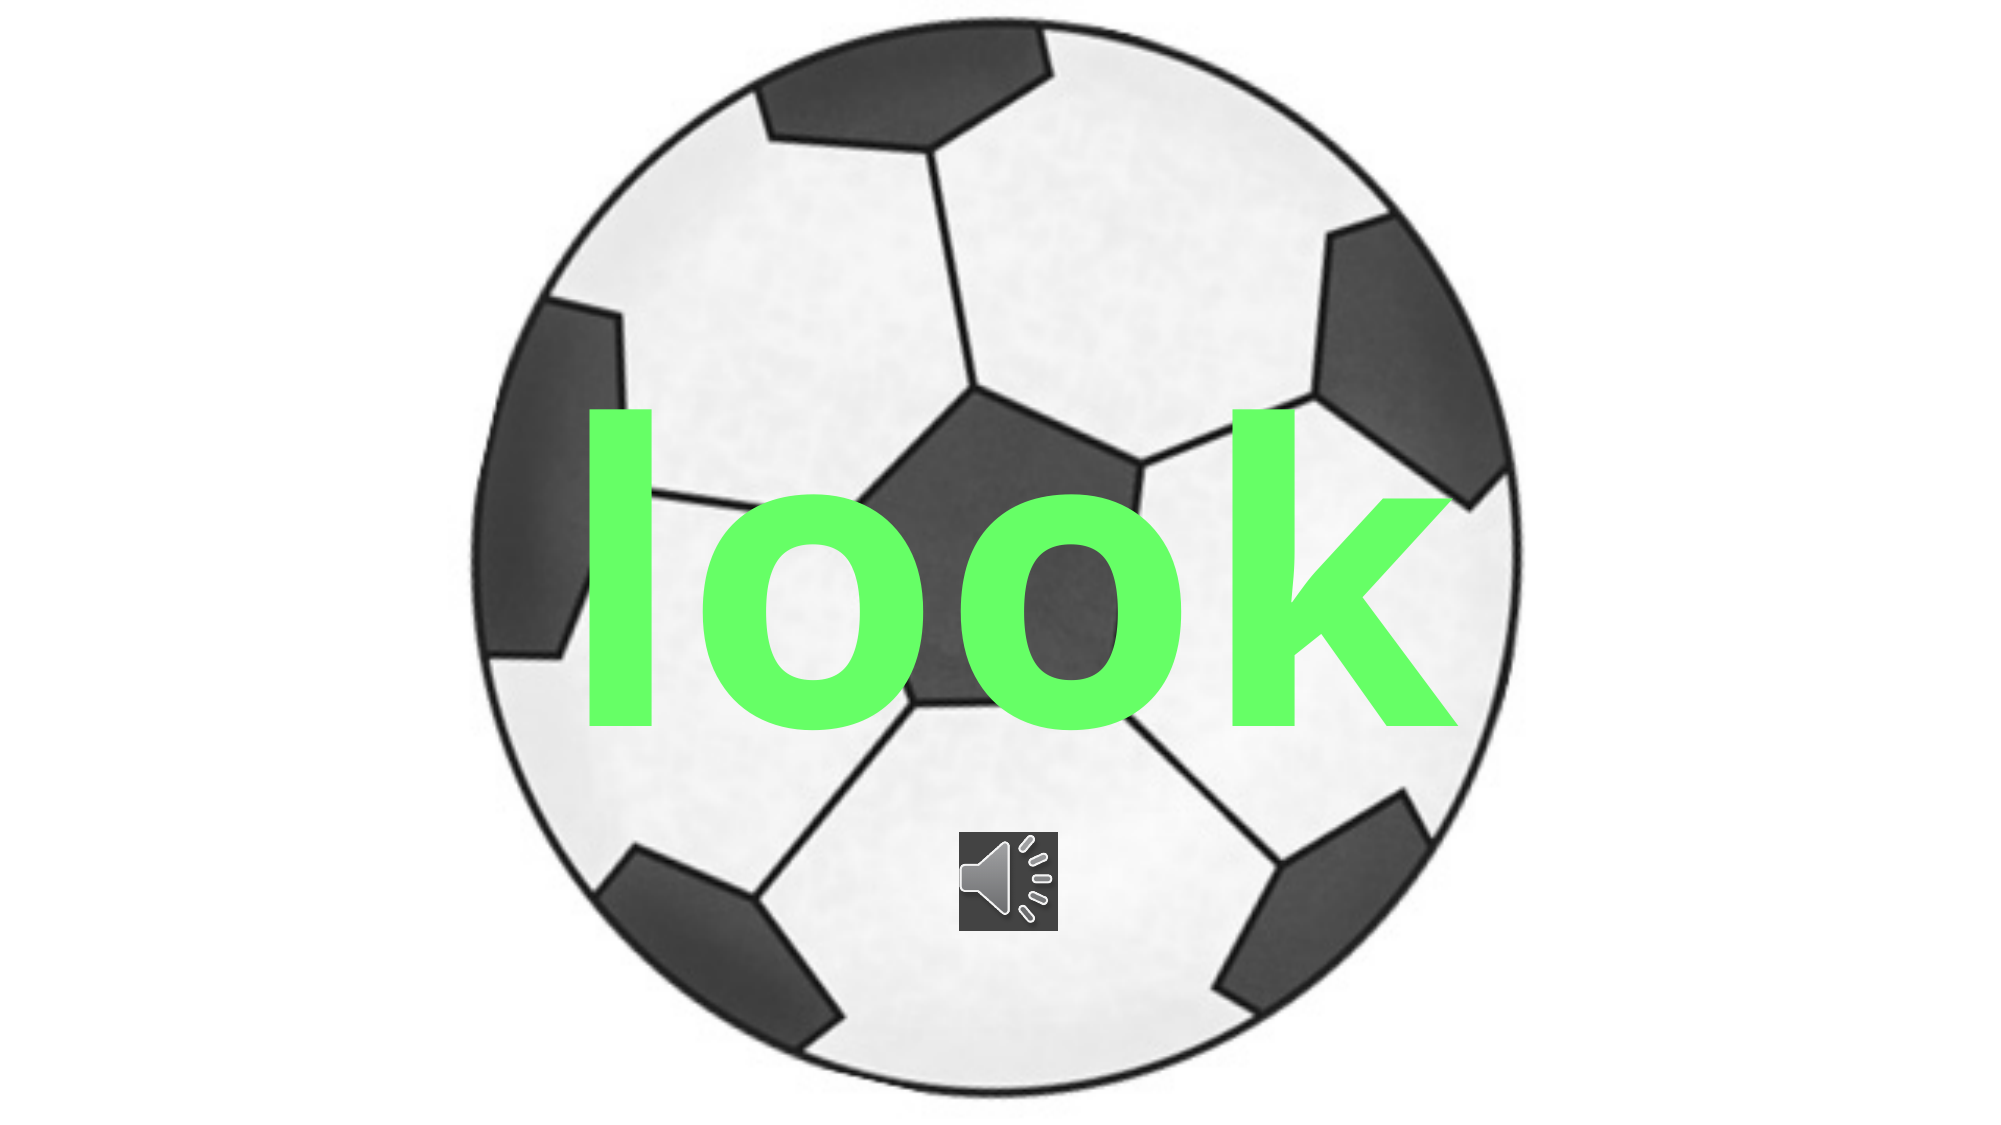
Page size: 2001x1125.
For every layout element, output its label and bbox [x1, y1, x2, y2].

picture [447, 0, 1538, 1125]
